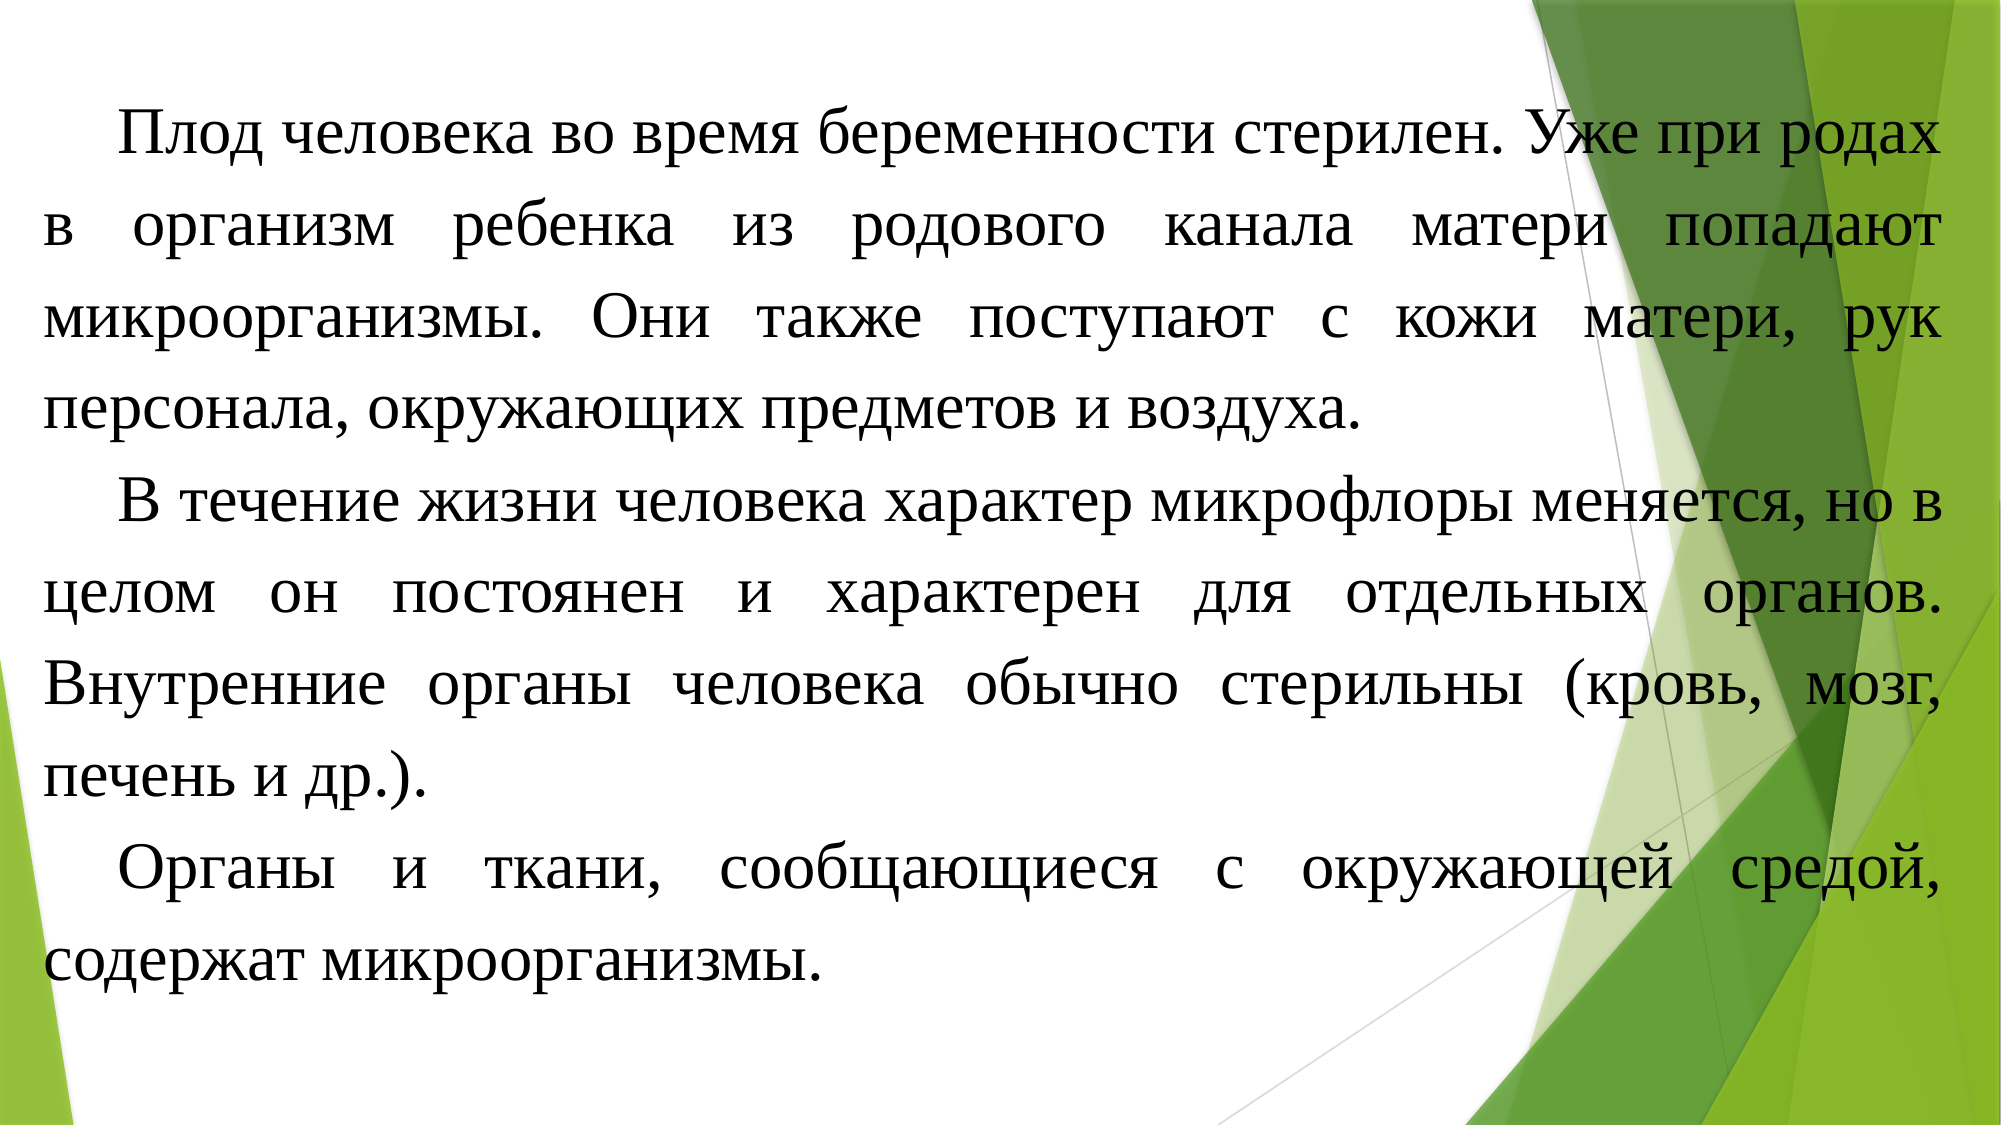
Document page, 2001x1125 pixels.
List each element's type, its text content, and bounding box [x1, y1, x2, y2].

text_box Плод человека во время беременности стерилен. Уже при родах в организм ребенка из родового канала матери попадают микроорганизмы. Они также поступают с кожи матери, рук персонала, окружающих предметов и воздуха. В течение жизни человека характер микрофлоры меня­ется, но в целом он постоянен и характерен для отдель­ных органов. Внутренние органы человека обычно сте­рильны (кровь, мозг, печень и др.). Органы и ткани, сообщающиеся с окружающей средой, содержат микроор­ганизмы. [28, 67, 1959, 1002]
